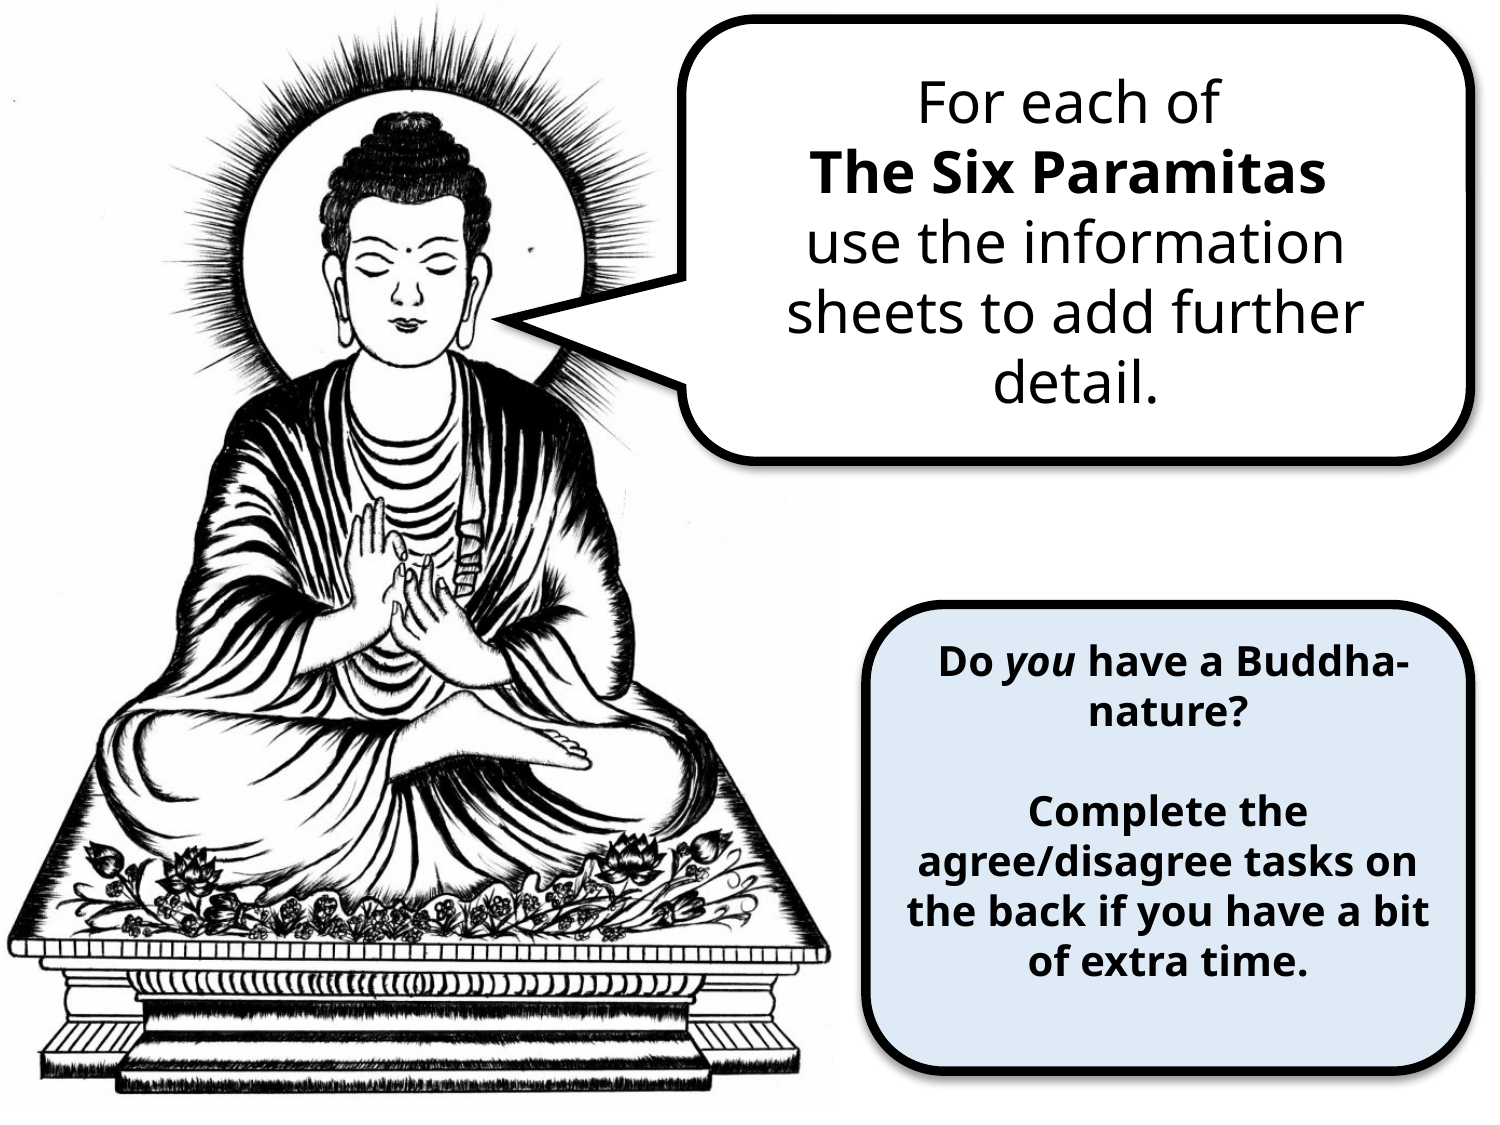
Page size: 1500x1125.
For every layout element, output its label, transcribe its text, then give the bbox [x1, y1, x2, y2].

picture [2, 0, 833, 1106]
text_box Do you have a Buddha-nature? Complete the agree/disagree tasks on the back if you have a bit of extra time. [864, 603, 1472, 1073]
text_box For each of The Six Paramitas use the information sheets to add further detail. [833, 18, 1472, 463]
